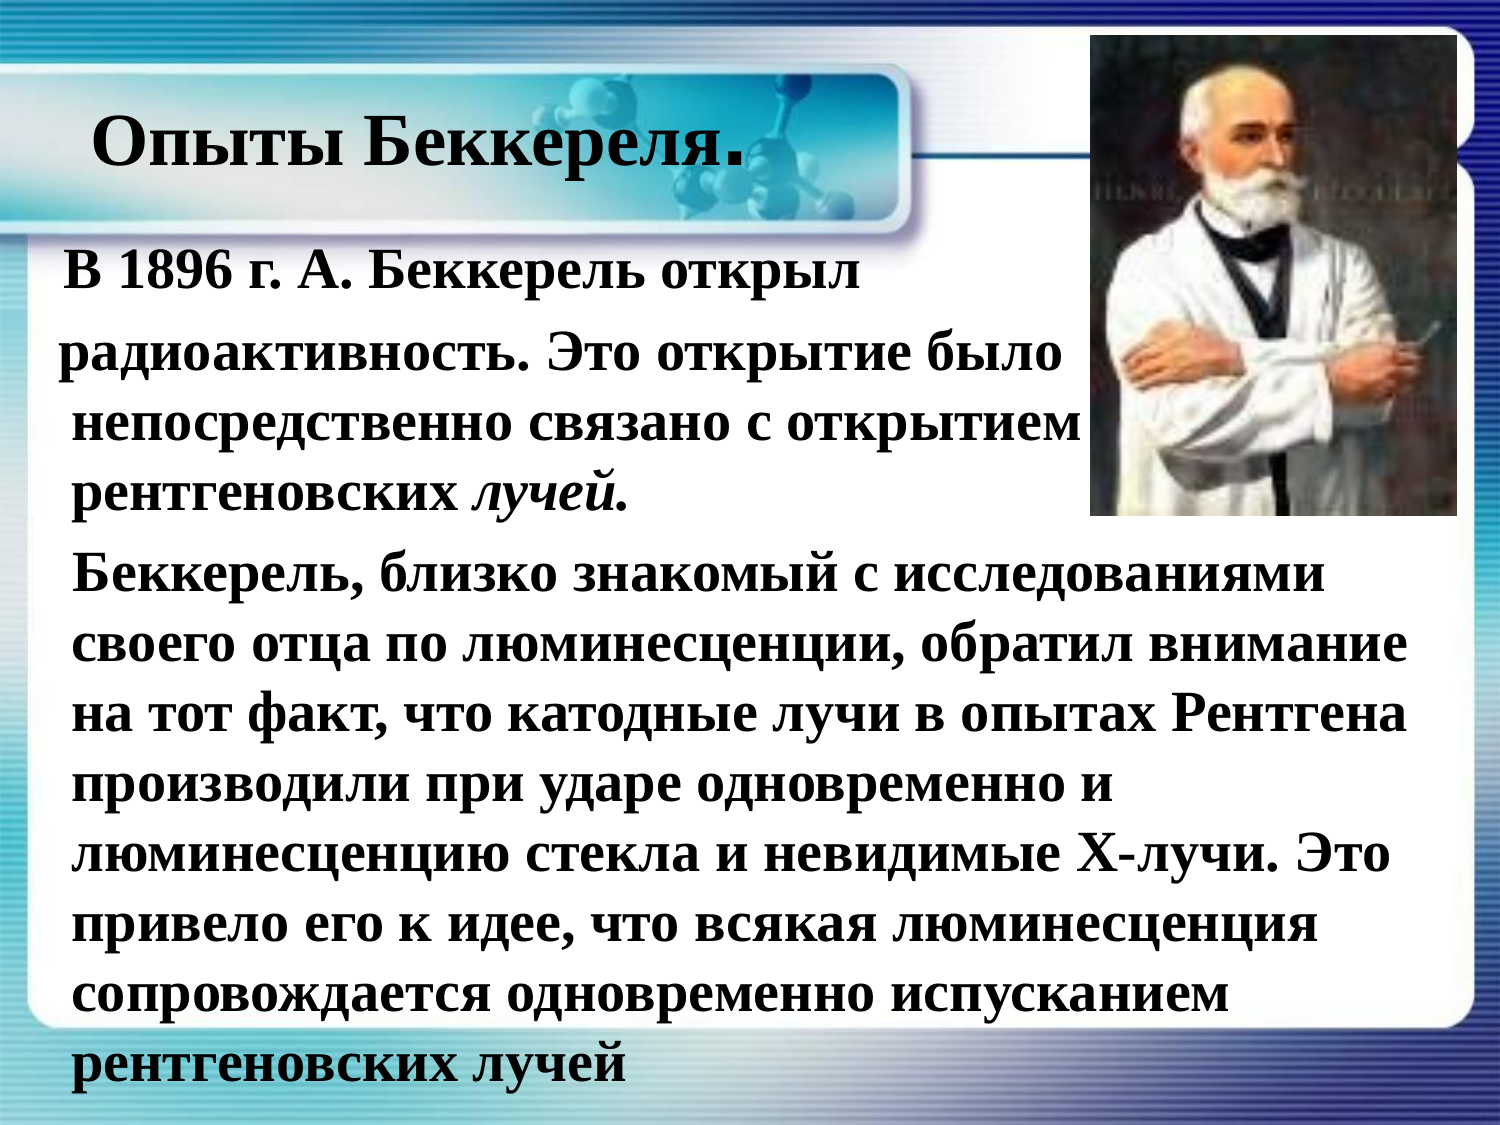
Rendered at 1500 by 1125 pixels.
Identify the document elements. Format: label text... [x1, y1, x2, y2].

picture [0, 0, 1500, 1125]
list В 1896 г. А. Беккерель открыл радиоактивность. Это открытие было непосредственно связано с открытием рентгеновских лучей. Беккерель, близко знакомый с исследованиями своего отца по люминесценции, обратил внимание на тот факт, что катодные лучи в опытах Рентгена производили при ударе одновременно и люминесценцию стекла и невидимые Х-лучи. Это привело его к идее, что всякая люминесценция сопровождается одновременно испусканием рентгеновских лучей [0, 222, 1466, 1006]
title Опыты Беккереля. [74, 44, 1084, 222]
